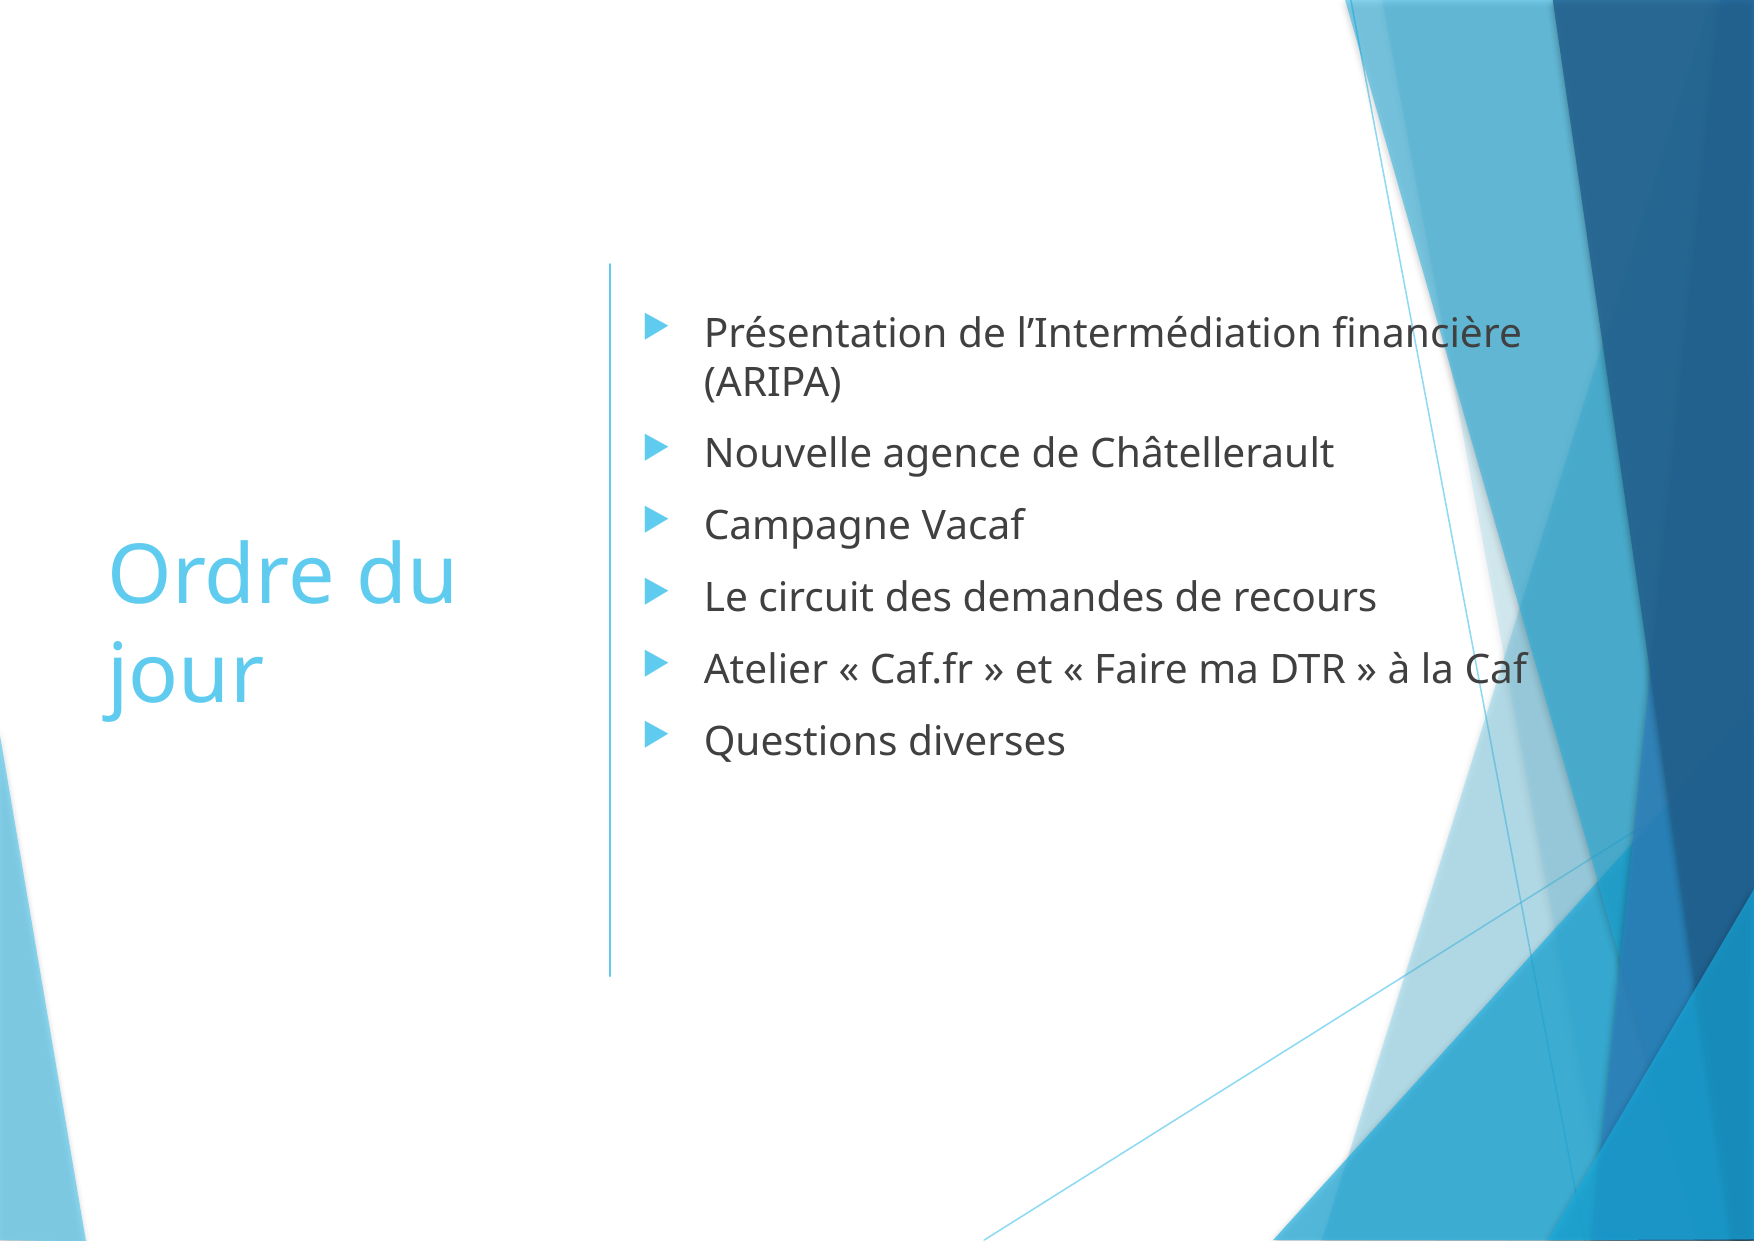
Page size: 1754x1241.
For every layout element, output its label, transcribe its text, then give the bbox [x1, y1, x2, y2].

list Présentation de l’Intermédiation financière (ARIPA) Nouvelle agence de Châtellerault Campagne Vacaf Le circuit des demandes de recours Atelier « Caf.fr » et « Faire ma DTR » à la Caf Questions diverses [626, 206, 1561, 1152]
title Ordre du jour [92, 147, 594, 1093]
